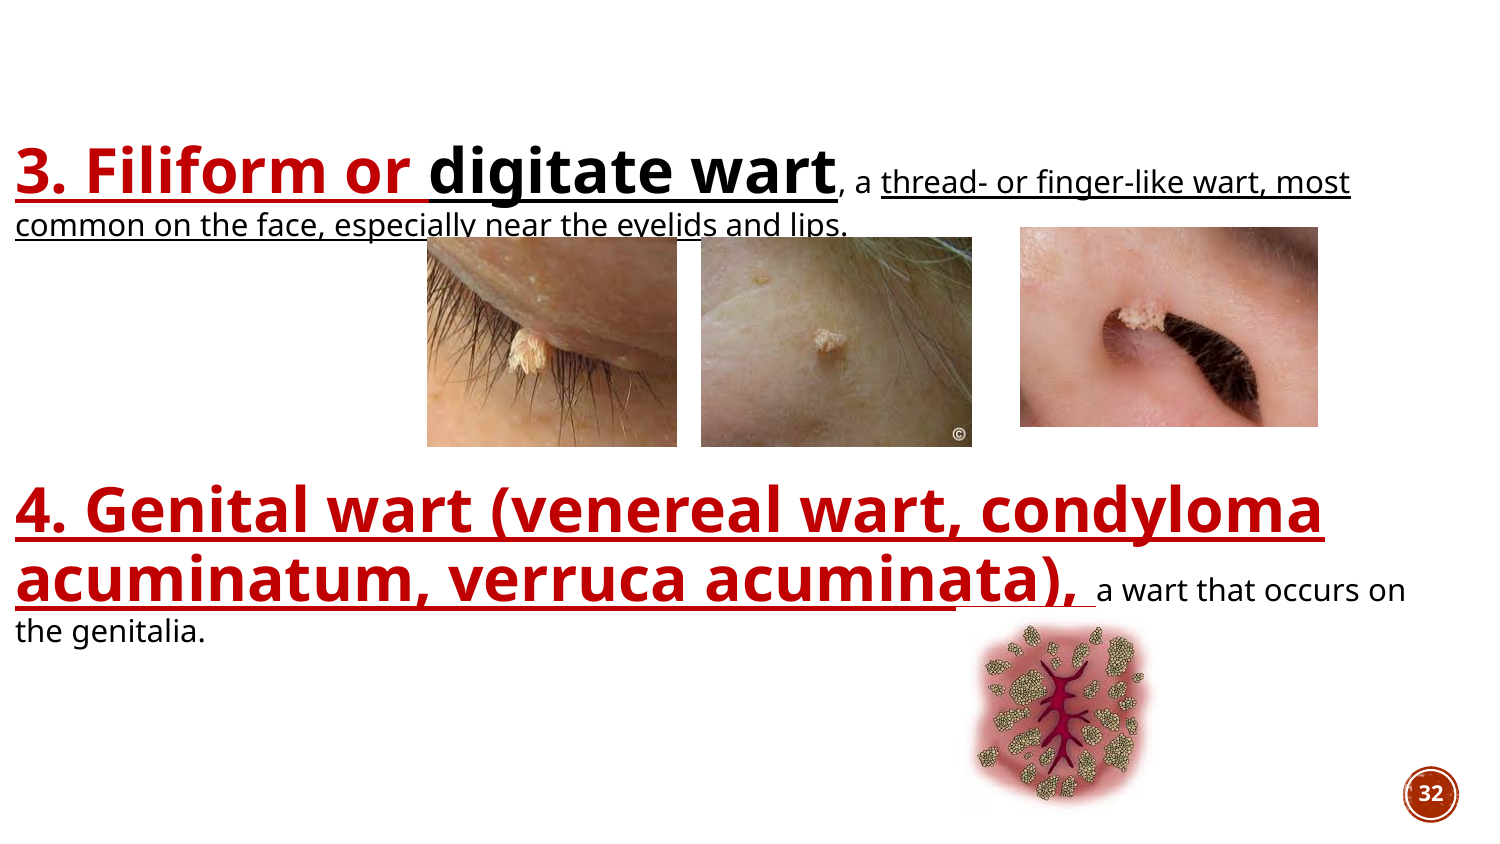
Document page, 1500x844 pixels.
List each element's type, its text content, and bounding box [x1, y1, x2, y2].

list 3. Filiform or digitate wart, a thread- or finger-like wart, most common on the face, especially near the eyelids and lips. 4. Genital wart (venereal wart, condyloma acuminatum, verruca acuminata), a wart that occurs on the genitalia. [0, 68, 1471, 734]
picture [701, 237, 972, 447]
picture [1020, 227, 1318, 427]
slide_number 32 [1391, 771, 1471, 817]
picture [427, 237, 677, 447]
picture [956, 607, 1169, 817]
